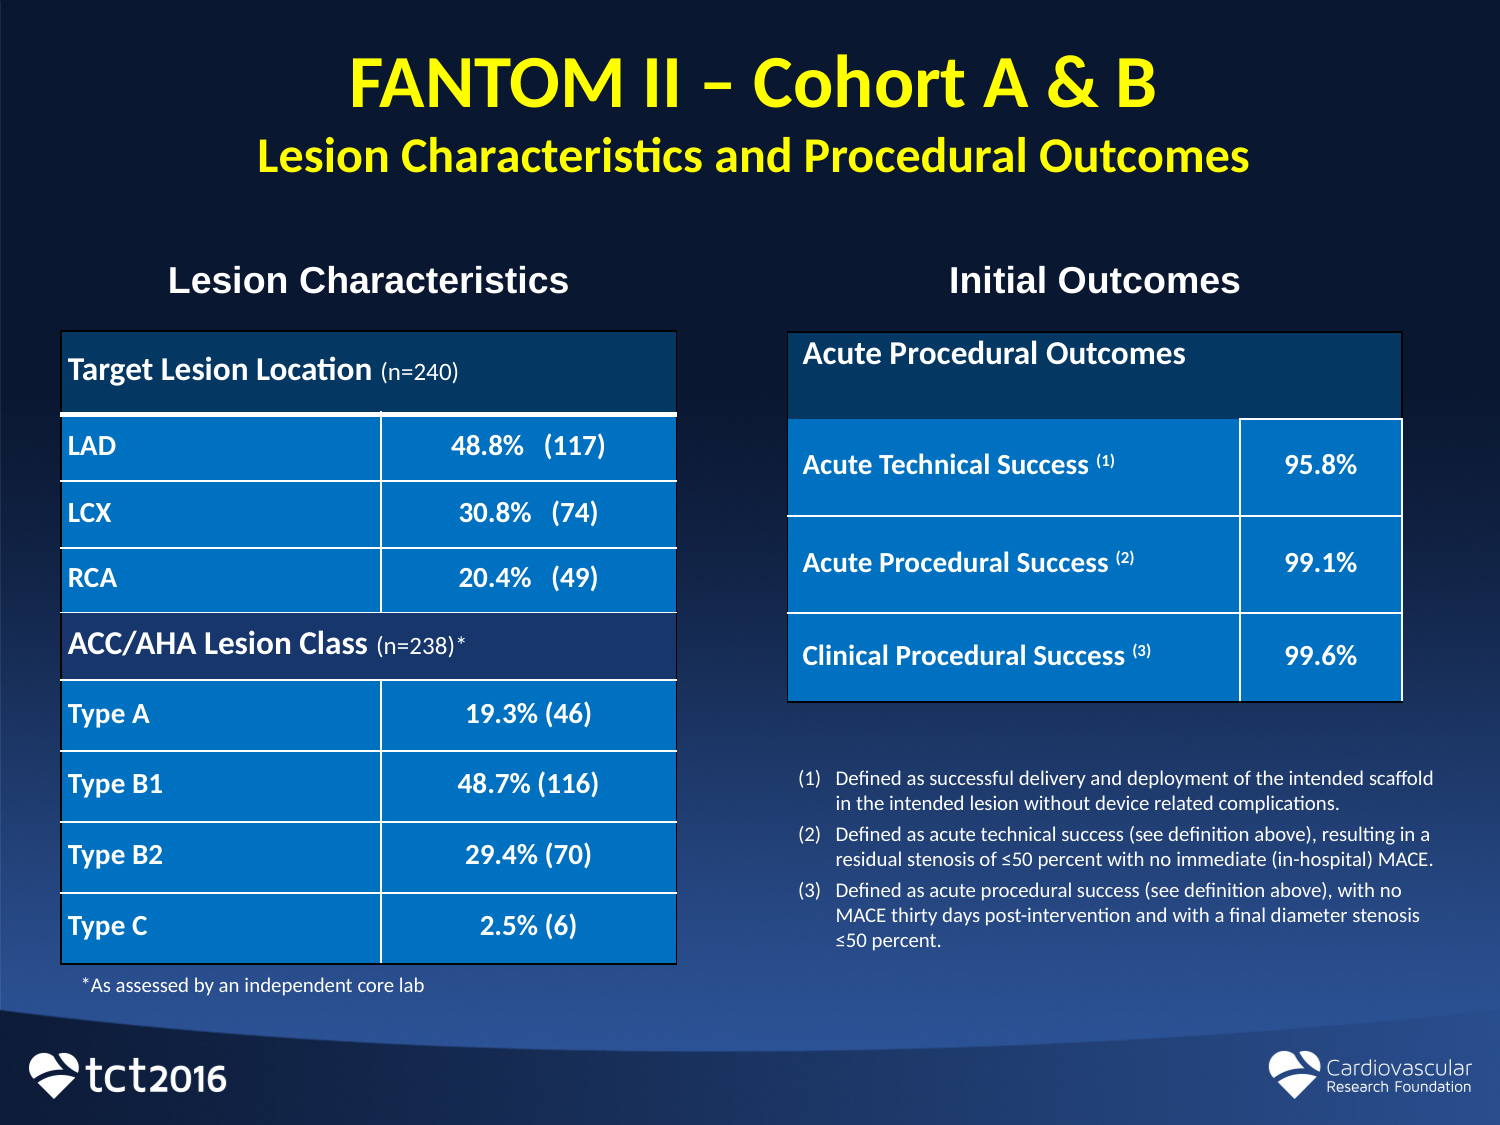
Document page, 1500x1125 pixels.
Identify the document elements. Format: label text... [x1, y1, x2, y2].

table_cell 20.4% (49) [382, 549, 676, 612]
table_cell ACC/AHA Lesion Class (n=238)* [62, 613, 676, 679]
table_cell 48.7% (116) [382, 752, 676, 821]
table_cell 19.3% (46) [382, 681, 676, 750]
table_header Target Lesion Location (n=240) [62, 332, 676, 412]
table_cell Type C [62, 894, 380, 963]
table_cell Acute Technical Success (1) [788, 419, 1239, 515]
title FANTOM II – Cohort A & B Lesion Characteristics and Procedural Outcomes [79, 48, 1430, 166]
table_cell 29.4% (70) [382, 823, 676, 892]
table_header Acute Procedural Outcomes [788, 333, 1401, 419]
table_cell 48.8% (117) [382, 417, 676, 480]
table_cell RCA [62, 549, 380, 612]
table_cell 95.8% [1241, 420, 1401, 515]
table_cell 99.1% [1241, 517, 1401, 612]
text_box Defined as successful delivery and deployment of the intended scaffold in the intended lesion without device related complications. Defined as acute technical success (see definition above), resulting in a residual stenosis of ≤50 percent with no immediate (in-hospital) MACE. Defined as acute procedural success (see definition above), with no MACE thirty days post-intervention and with a final diameter stenosis ≤50 percent. [783, 757, 1462, 960]
table_cell Type B1 [62, 752, 380, 821]
table_cell LCX [62, 482, 380, 547]
table_cell 99.6% [1241, 614, 1401, 701]
table_cell Type B2 [62, 823, 380, 892]
text_box Initial Outcomes [870, 248, 1321, 309]
table_cell Type A [62, 681, 380, 750]
table_cell 30.8% (74) [382, 482, 676, 547]
table_cell 2.5% (6) [382, 894, 676, 963]
picture [0, 0, 1500, 1125]
text_box Lesion Characteristics [143, 248, 594, 309]
text_box *As assessed by an independent core lab [65, 964, 440, 1004]
table_cell LAD [62, 417, 380, 480]
table_cell Clinical Procedural Success (3) [788, 614, 1239, 701]
table_cell Acute Procedural Success (2) [788, 517, 1239, 612]
